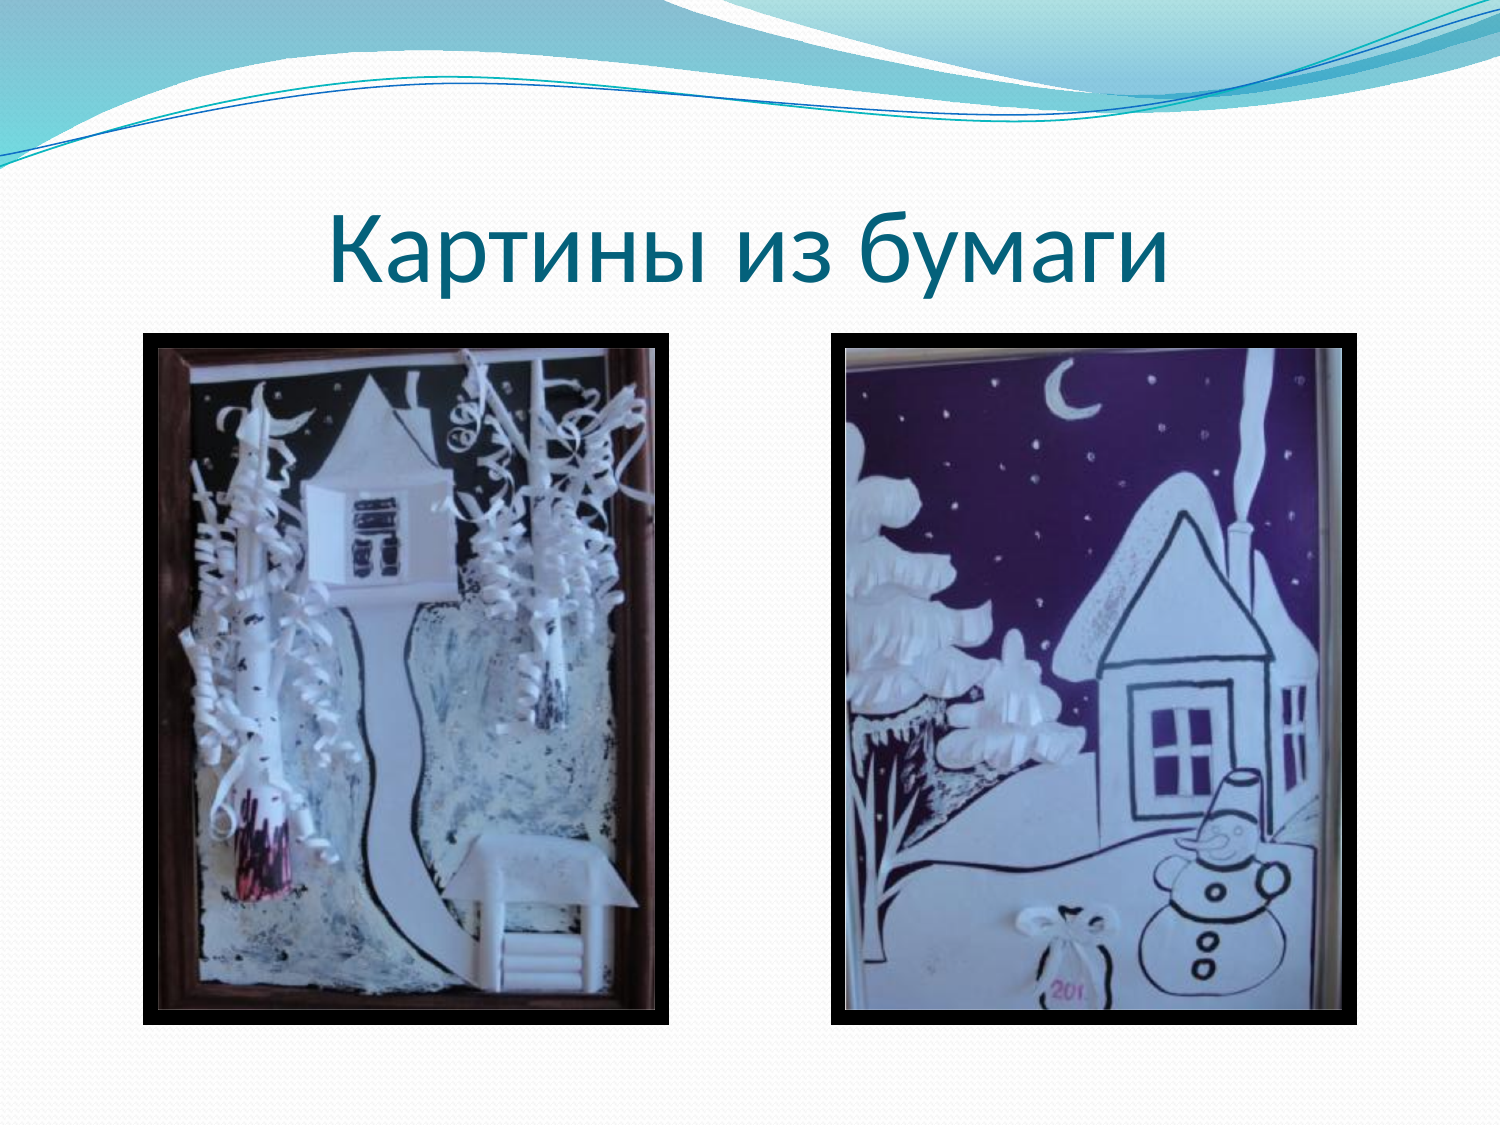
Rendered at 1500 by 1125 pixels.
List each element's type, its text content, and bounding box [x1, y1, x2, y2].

title Картины из бумаги [75, 115, 1425, 303]
picture [847, 349, 1342, 430]
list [74, 430, 738, 928]
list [762, 430, 1426, 928]
picture [159, 938, 654, 1009]
picture [159, 349, 654, 430]
picture [847, 938, 1342, 1009]
